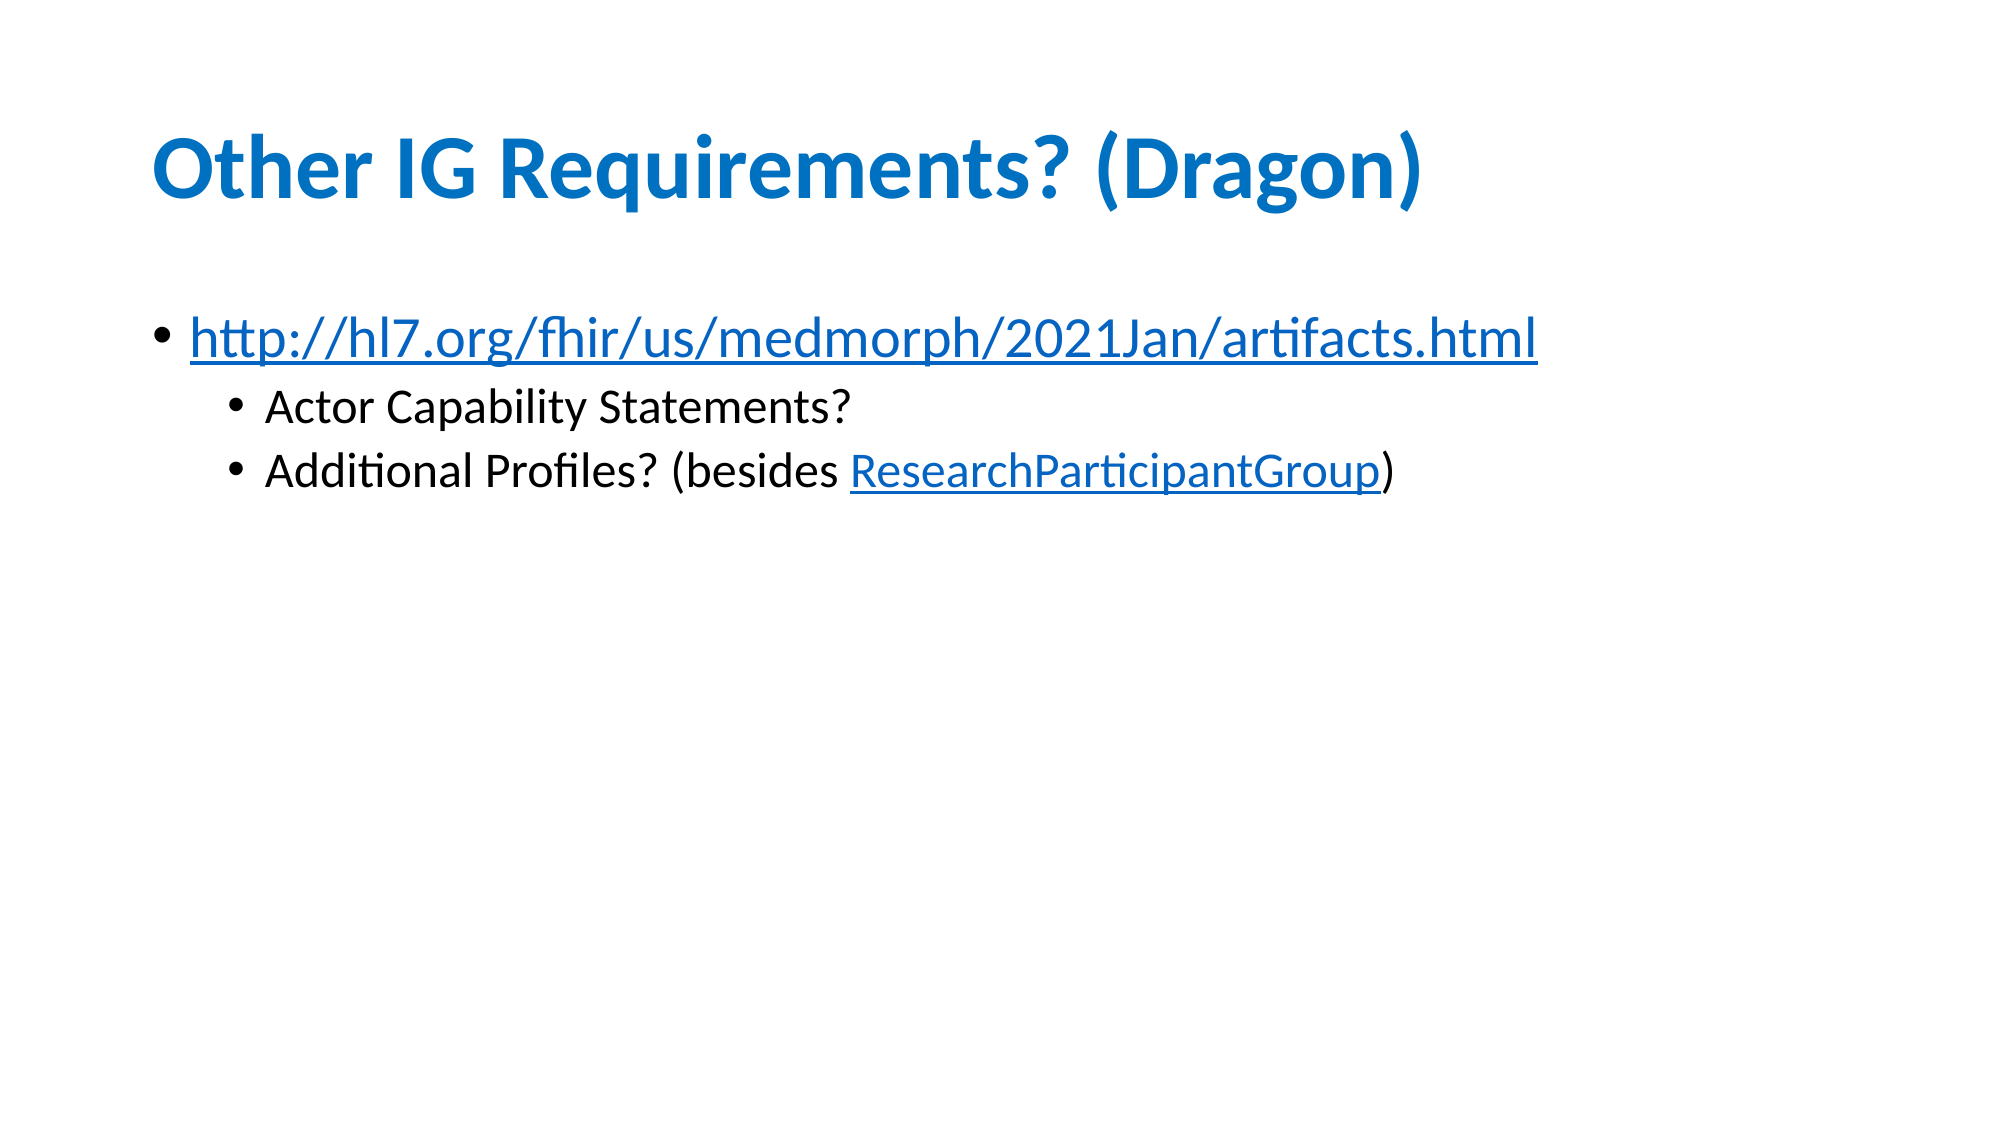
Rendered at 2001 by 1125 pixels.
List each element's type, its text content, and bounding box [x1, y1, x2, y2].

list http://hl7.org/fhir/us/medmorph/2021Jan/artifacts.html Actor Capability Statements? Additional Profiles? (besides ResearchParticipantGroup) [137, 299, 1863, 1014]
title Other IG Requirements? (Dragon) [137, 59, 1863, 278]
